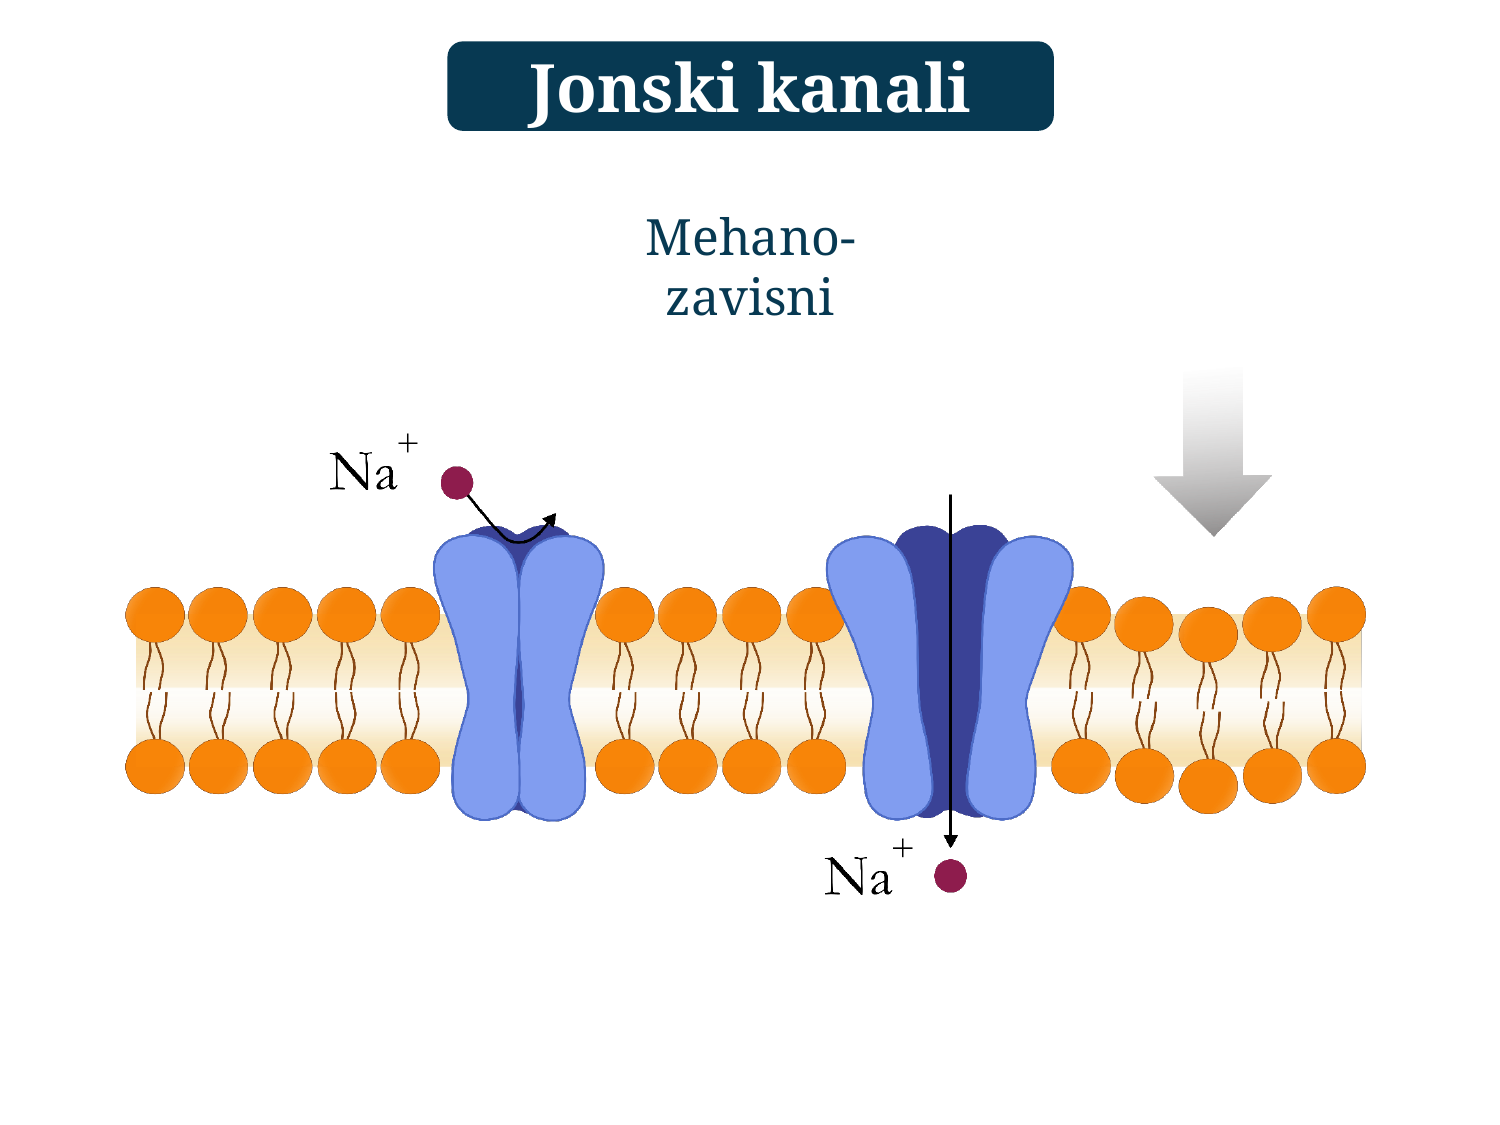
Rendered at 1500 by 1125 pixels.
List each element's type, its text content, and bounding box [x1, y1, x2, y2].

text_box Jonski kanali [447, 41, 1054, 131]
text_box Mehano-zavisni [576, 198, 924, 333]
picture [125, 367, 1366, 895]
